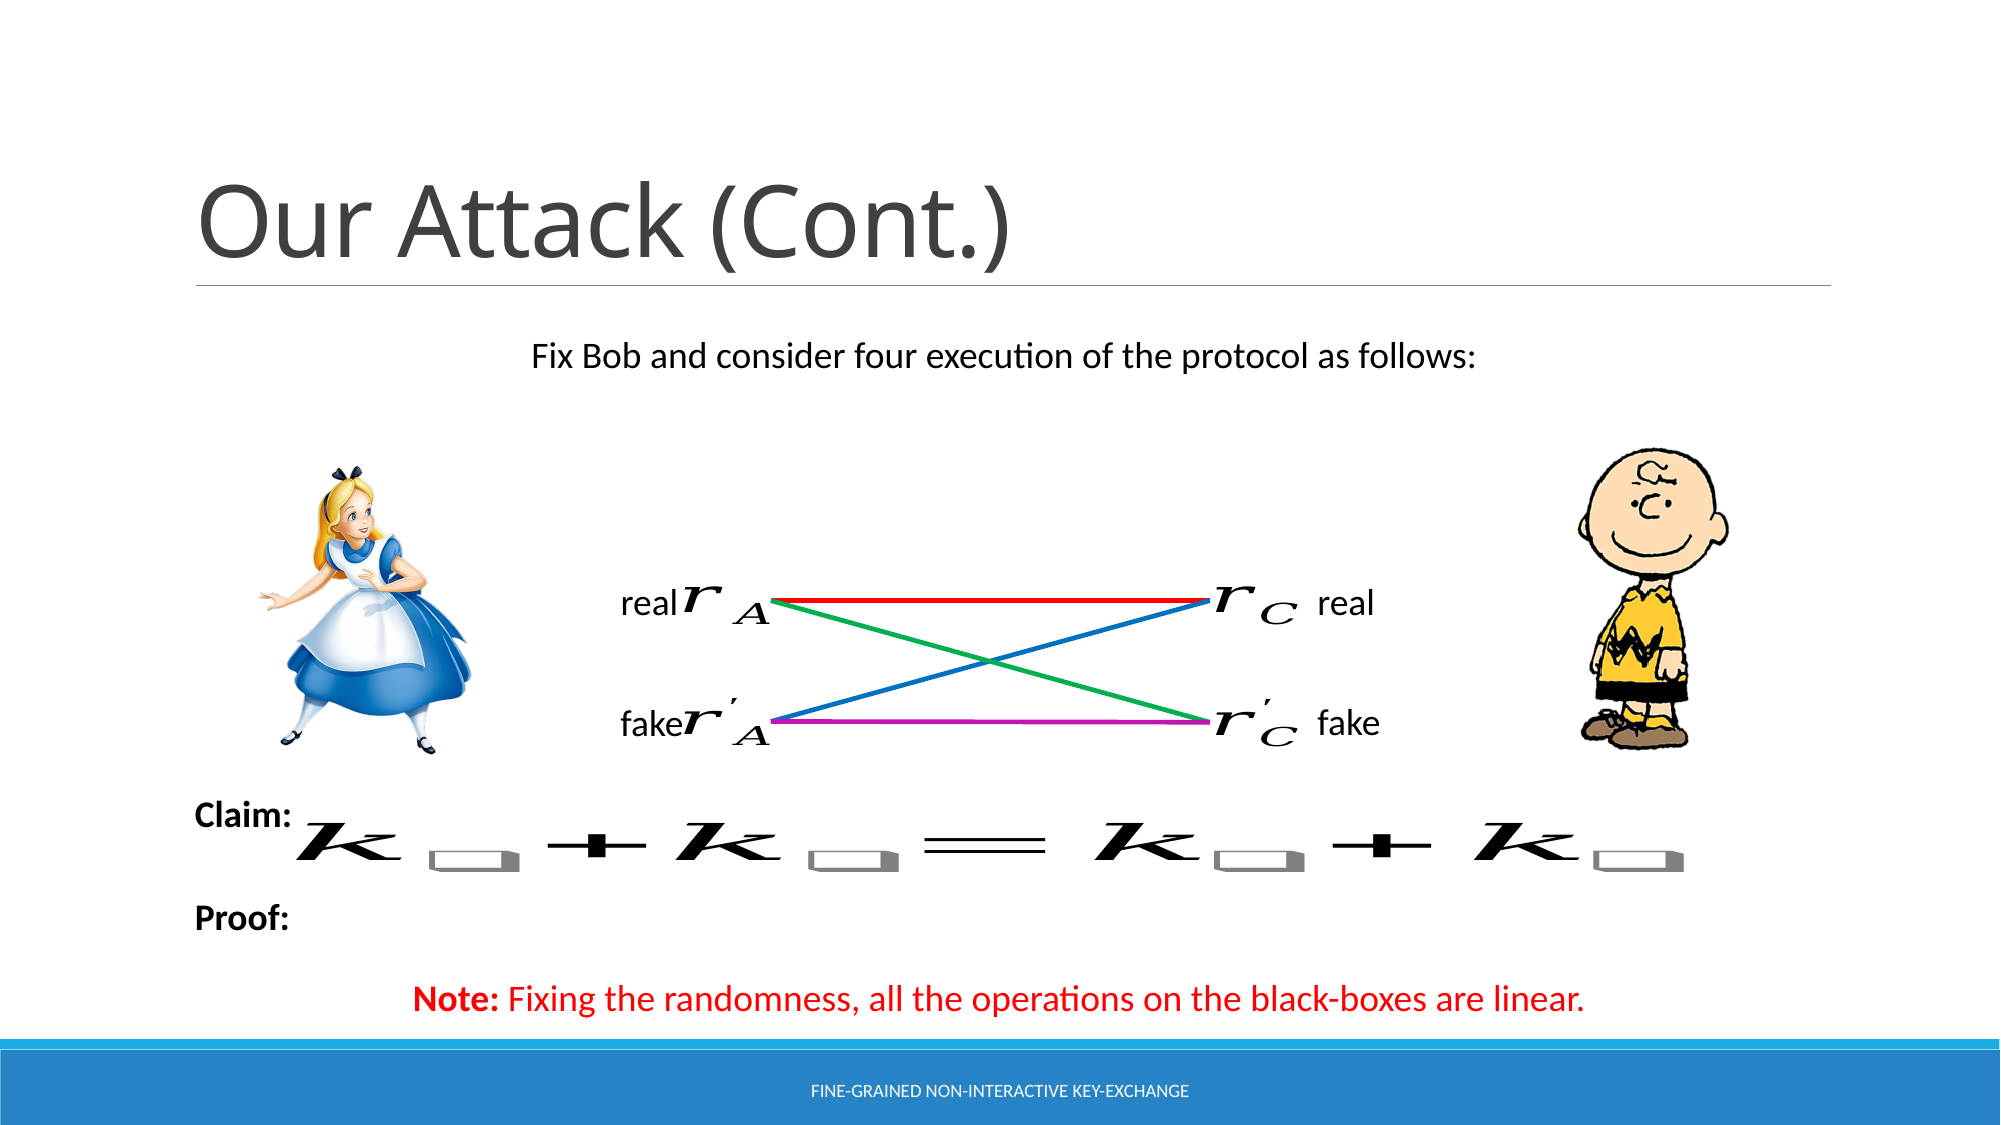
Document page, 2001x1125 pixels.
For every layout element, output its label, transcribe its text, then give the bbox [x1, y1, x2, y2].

text_box fake [1302, 690, 1412, 751]
picture [1553, 434, 1743, 760]
text_box Claim: [179, 783, 428, 843]
title Our Attack (Cont.) [180, 47, 1830, 285]
footer Fine-Grained Non-Interactive Key-Exchange [604, 1059, 1396, 1120]
text_box real [1302, 570, 1412, 631]
picture [252, 450, 477, 760]
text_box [770, 600, 1211, 721]
text_box real [605, 570, 715, 631]
text_box Fix Bob and consider four execution of the protocol as follows: [253, 324, 1757, 384]
text_box Proof: [179, 885, 428, 946]
text_box Note: Fixing the randomness, all the operations on the black-boxes are linear. [224, 966, 1776, 1027]
text_box fake [605, 691, 715, 752]
